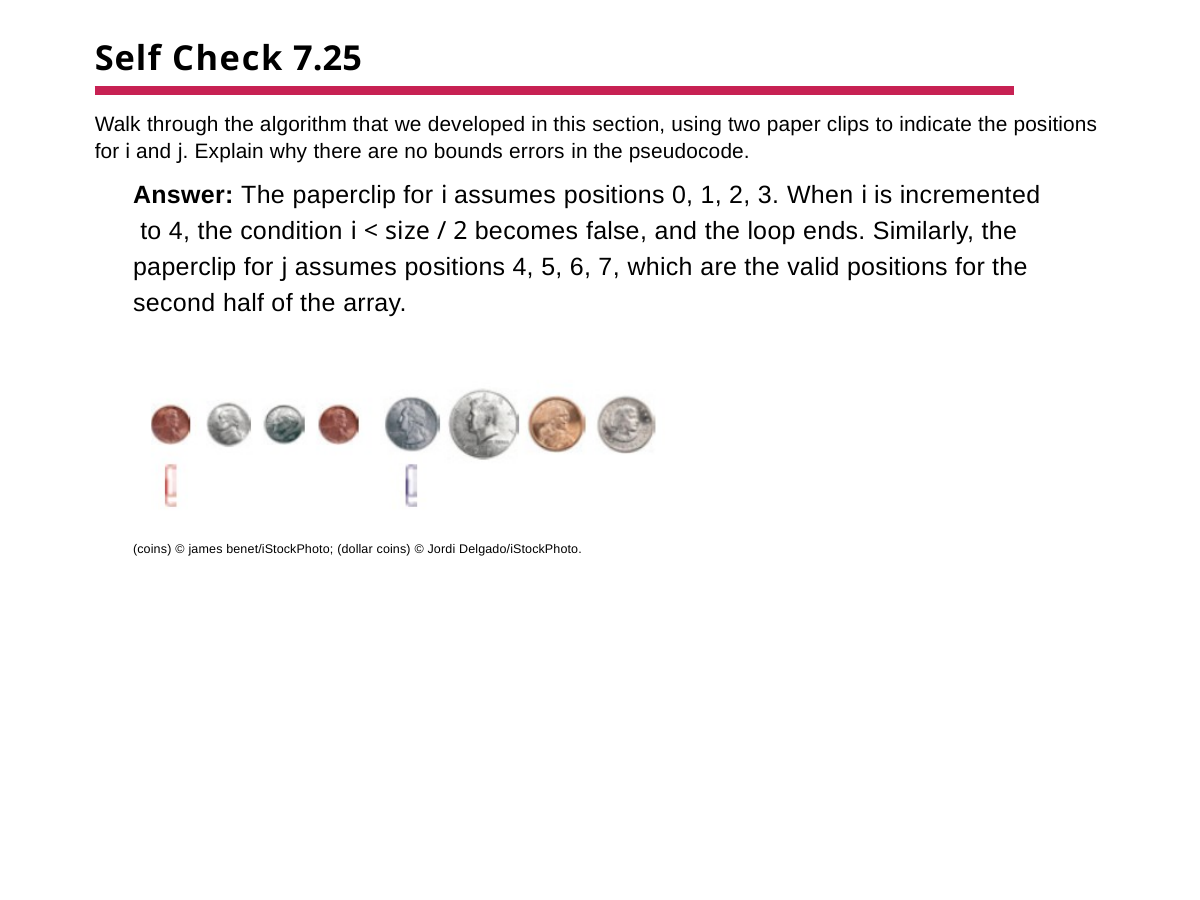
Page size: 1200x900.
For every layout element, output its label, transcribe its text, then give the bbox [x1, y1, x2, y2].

text_box Walk through the algorithm that we developed in this section, using two paper clips to indicate the positions for i and j. Explain why there are no bounds errors in the pseudocode. Answer: The paperclip for i assumes positions 0, 1, 2, 3. When i is incremented to 4, the condition i < size / 2 becomes false, and the loop ends. Similarly, the paperclip for j assumes positions 4, 5, 6, 7, which are the valid positions for the second half of the array. [92, 108, 1107, 317]
text_box (coins) © james benet/iStockPhoto; (dollar coins) © Jordi Delgado/iStockPhoto. [131, 541, 584, 557]
title Self Check 7.25 [92, 35, 1108, 187]
text_box [133, 362, 683, 523]
